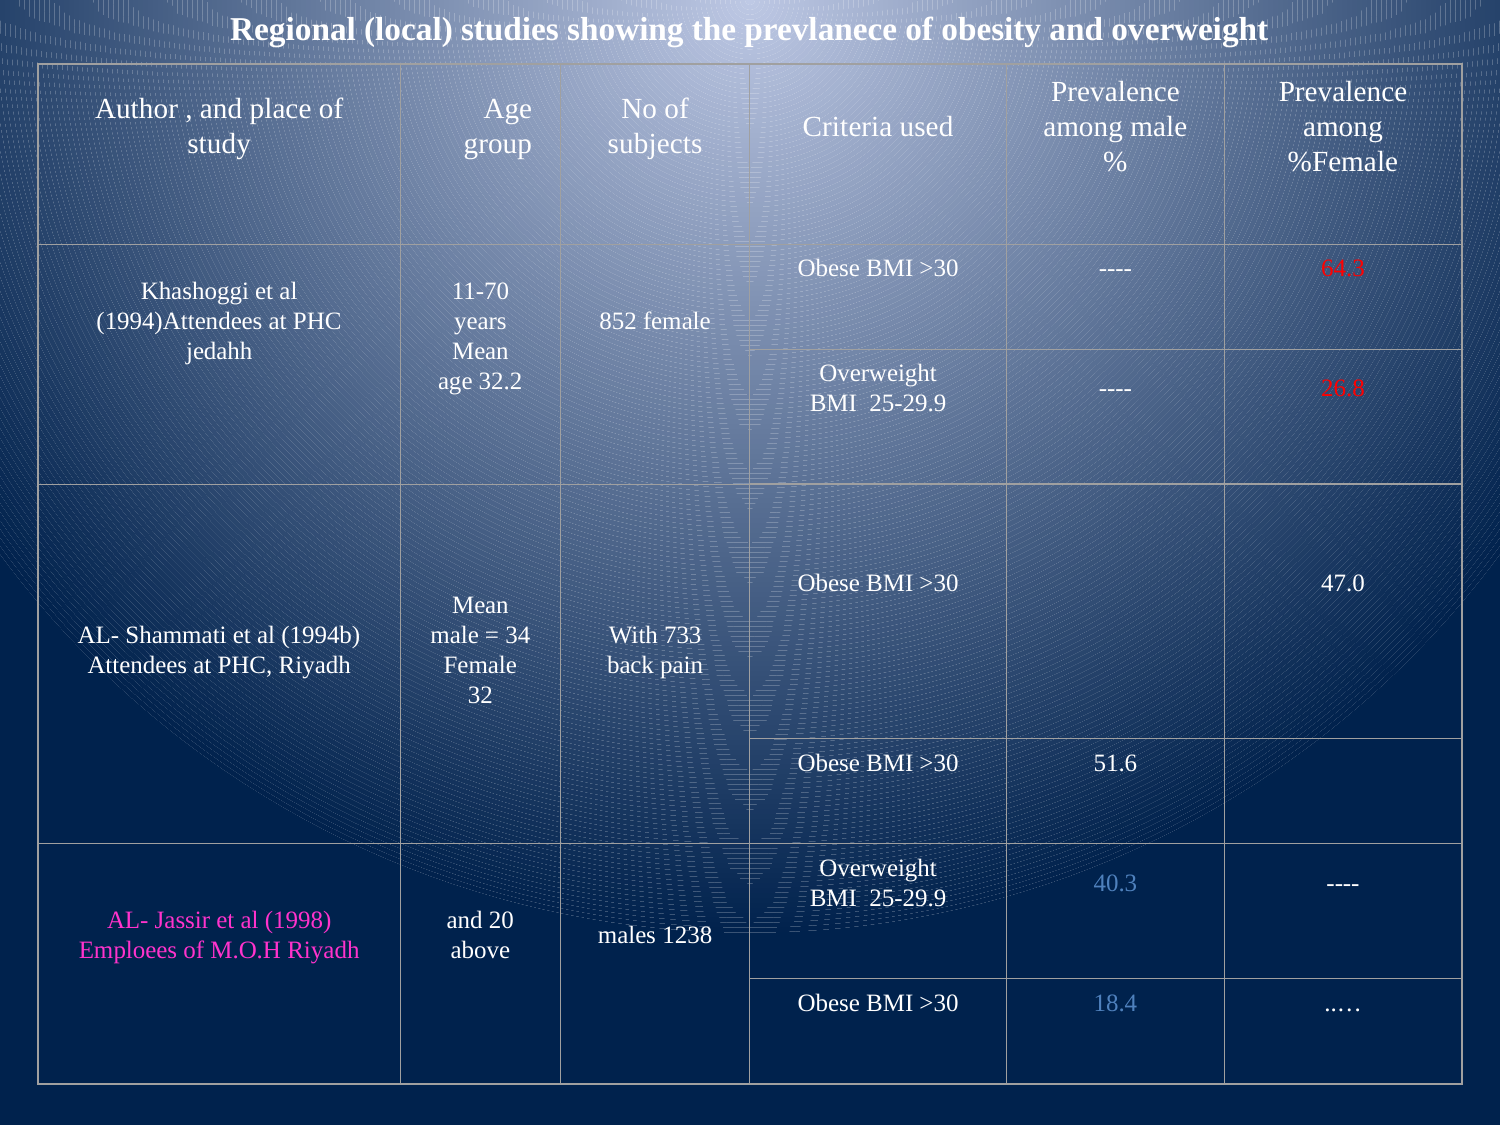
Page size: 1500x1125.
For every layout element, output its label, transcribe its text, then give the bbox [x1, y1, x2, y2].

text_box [37, 63, 1463, 1085]
text_box Regional (local) studies showing the prevlanece of obesity and overweight [0, 0, 1500, 135]
